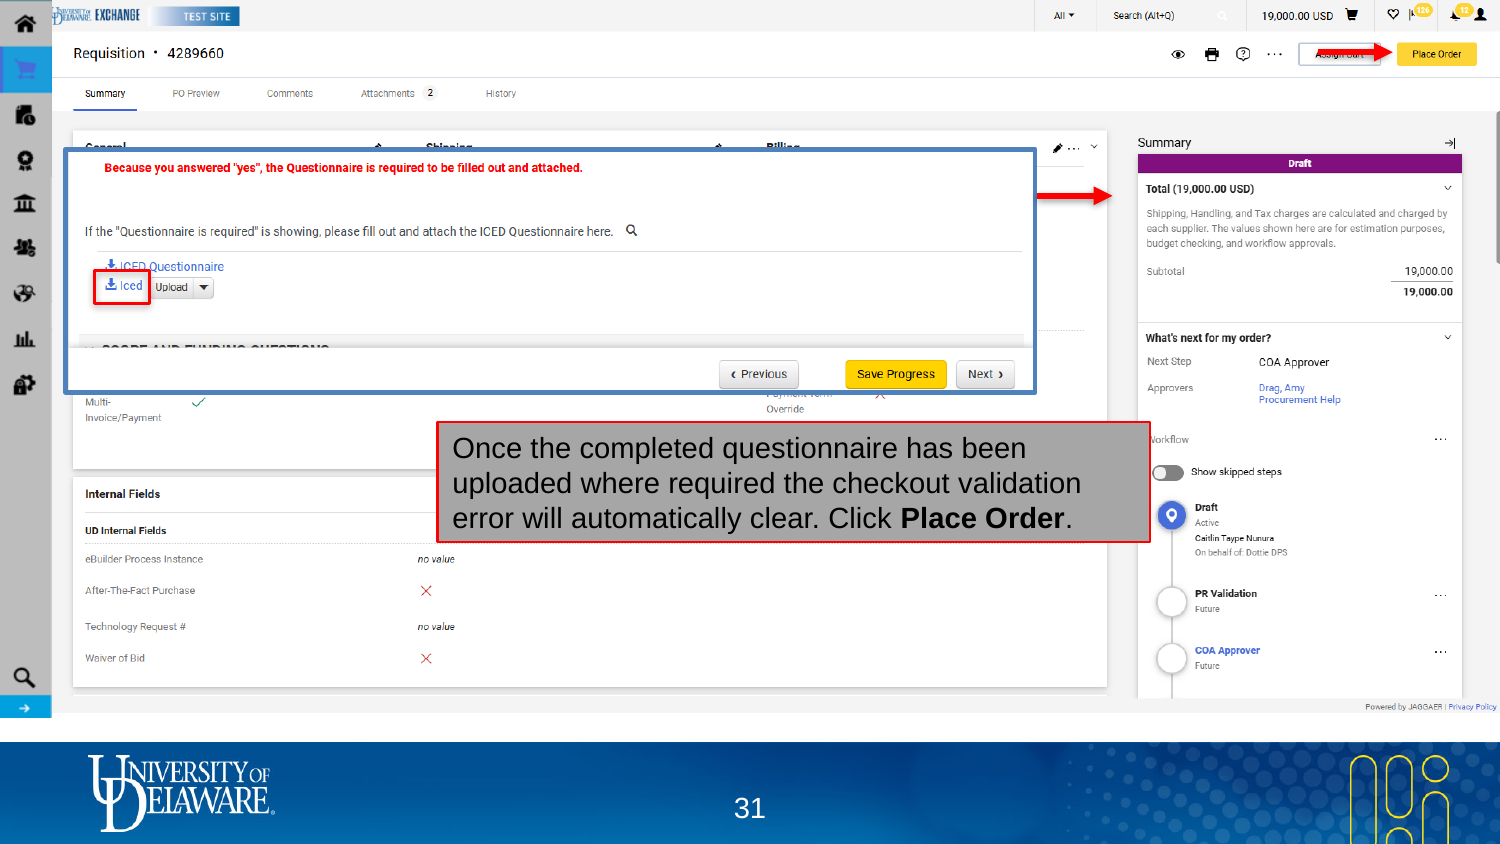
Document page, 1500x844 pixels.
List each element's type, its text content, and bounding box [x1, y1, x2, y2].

slide_number 30 [575, 782, 925, 828]
picture [20, 705, 29, 712]
picture [0, 0, 1500, 844]
